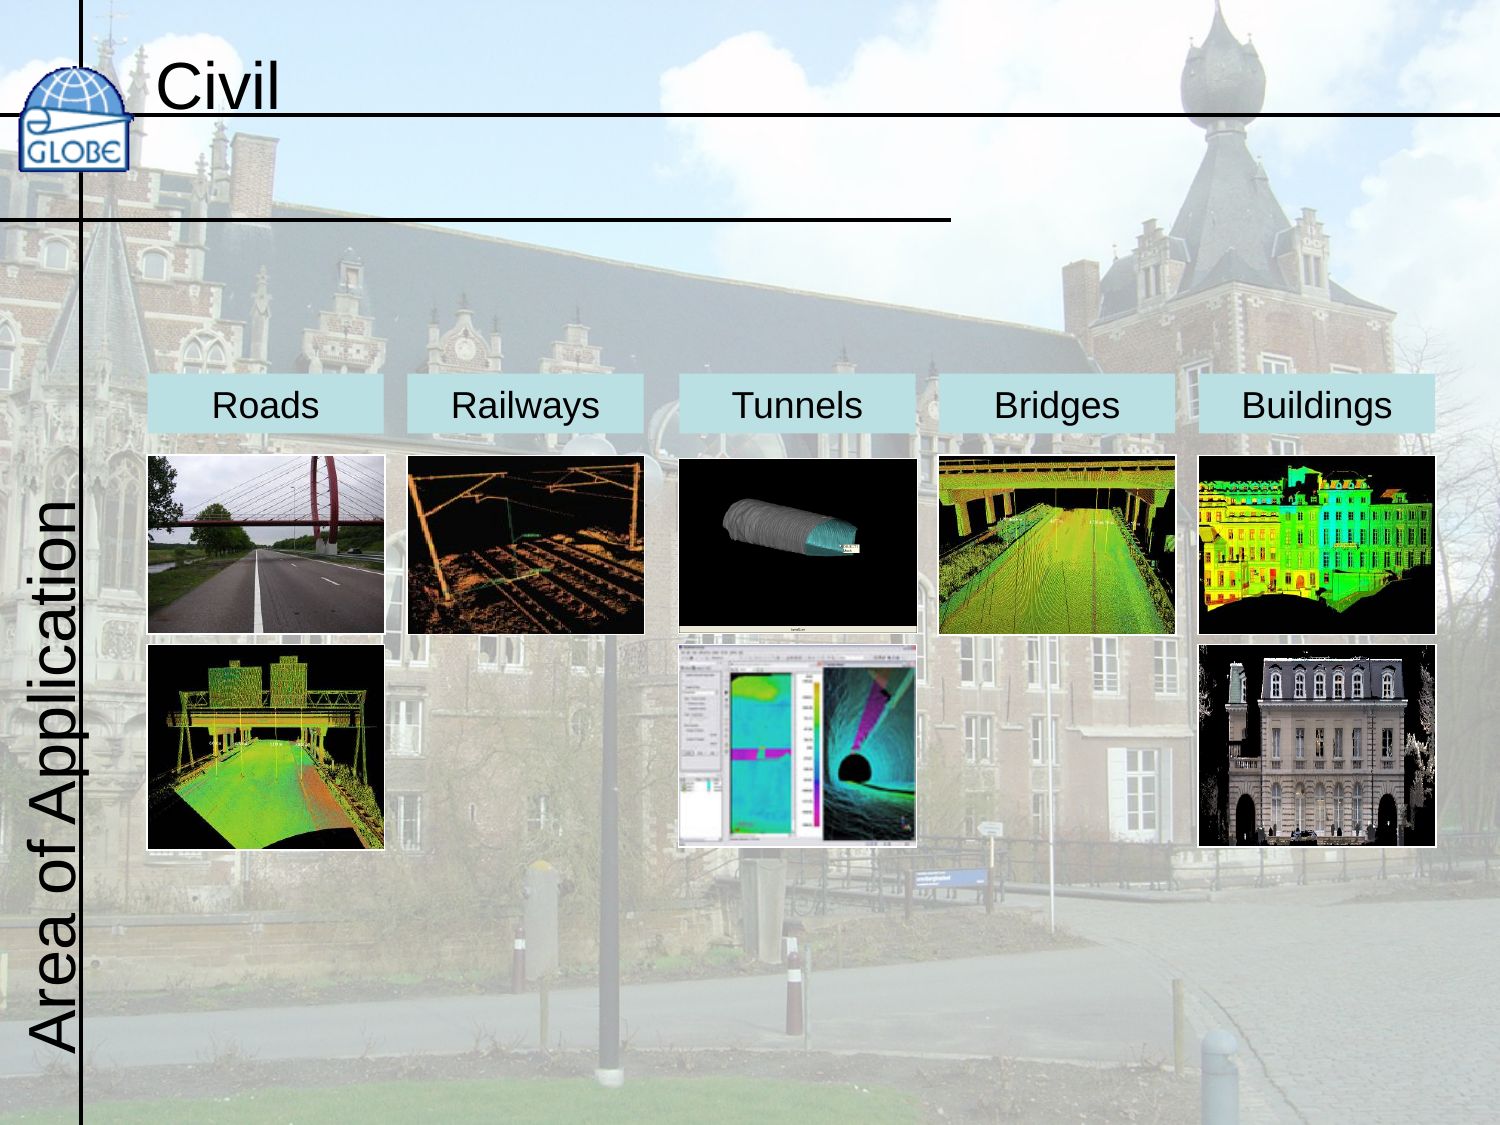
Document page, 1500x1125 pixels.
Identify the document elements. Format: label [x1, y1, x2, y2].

list [679, 459, 917, 633]
picture [0, 0, 1500, 1125]
